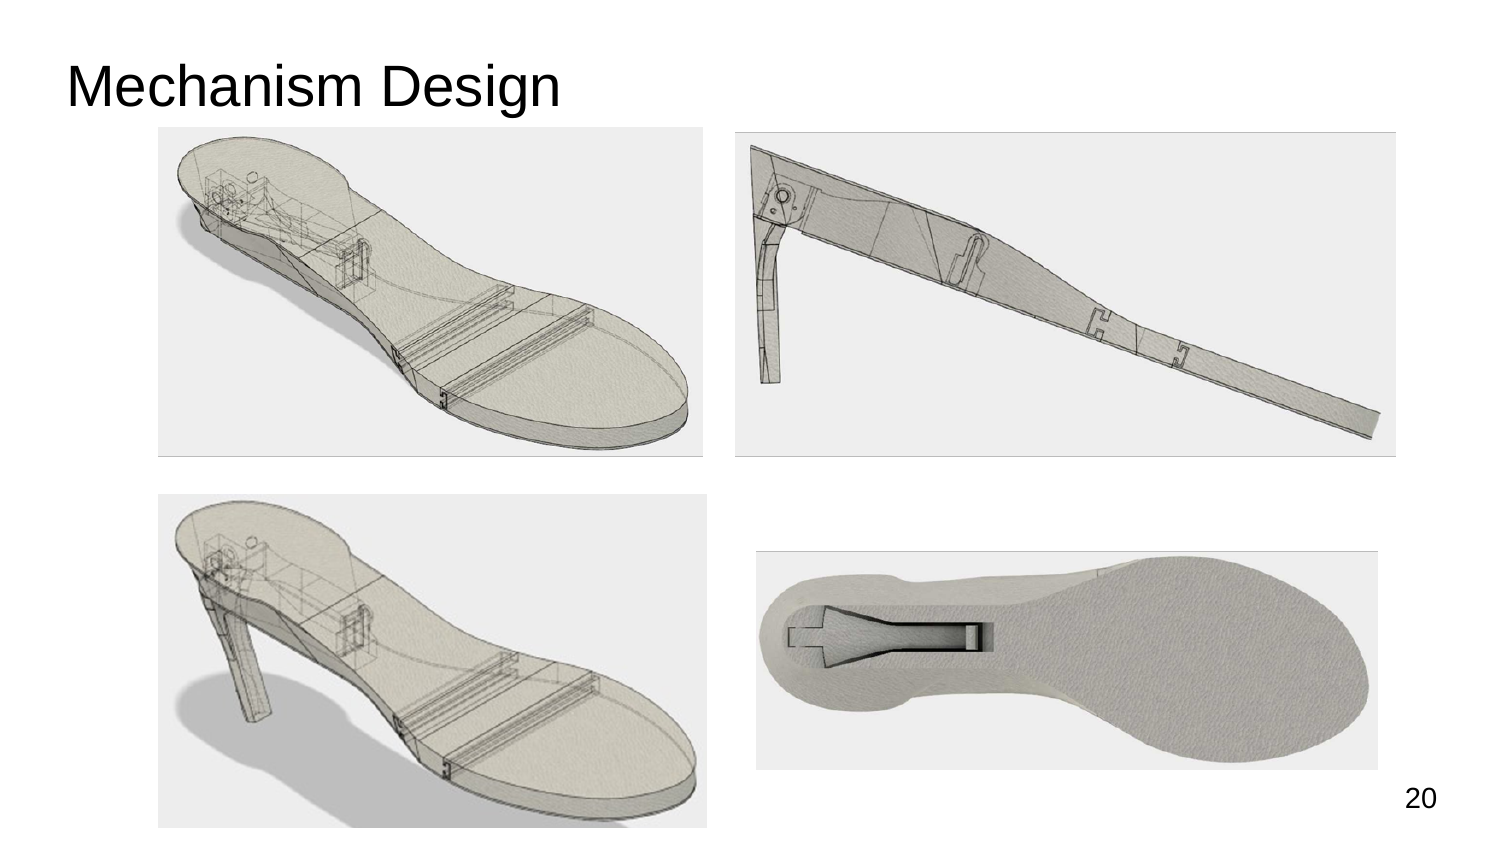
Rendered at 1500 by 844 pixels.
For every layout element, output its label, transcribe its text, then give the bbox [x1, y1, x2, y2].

slide_number 20 [1401, 764, 1480, 830]
picture [158, 126, 1397, 828]
title Mechanism Design [51, 33, 1449, 128]
